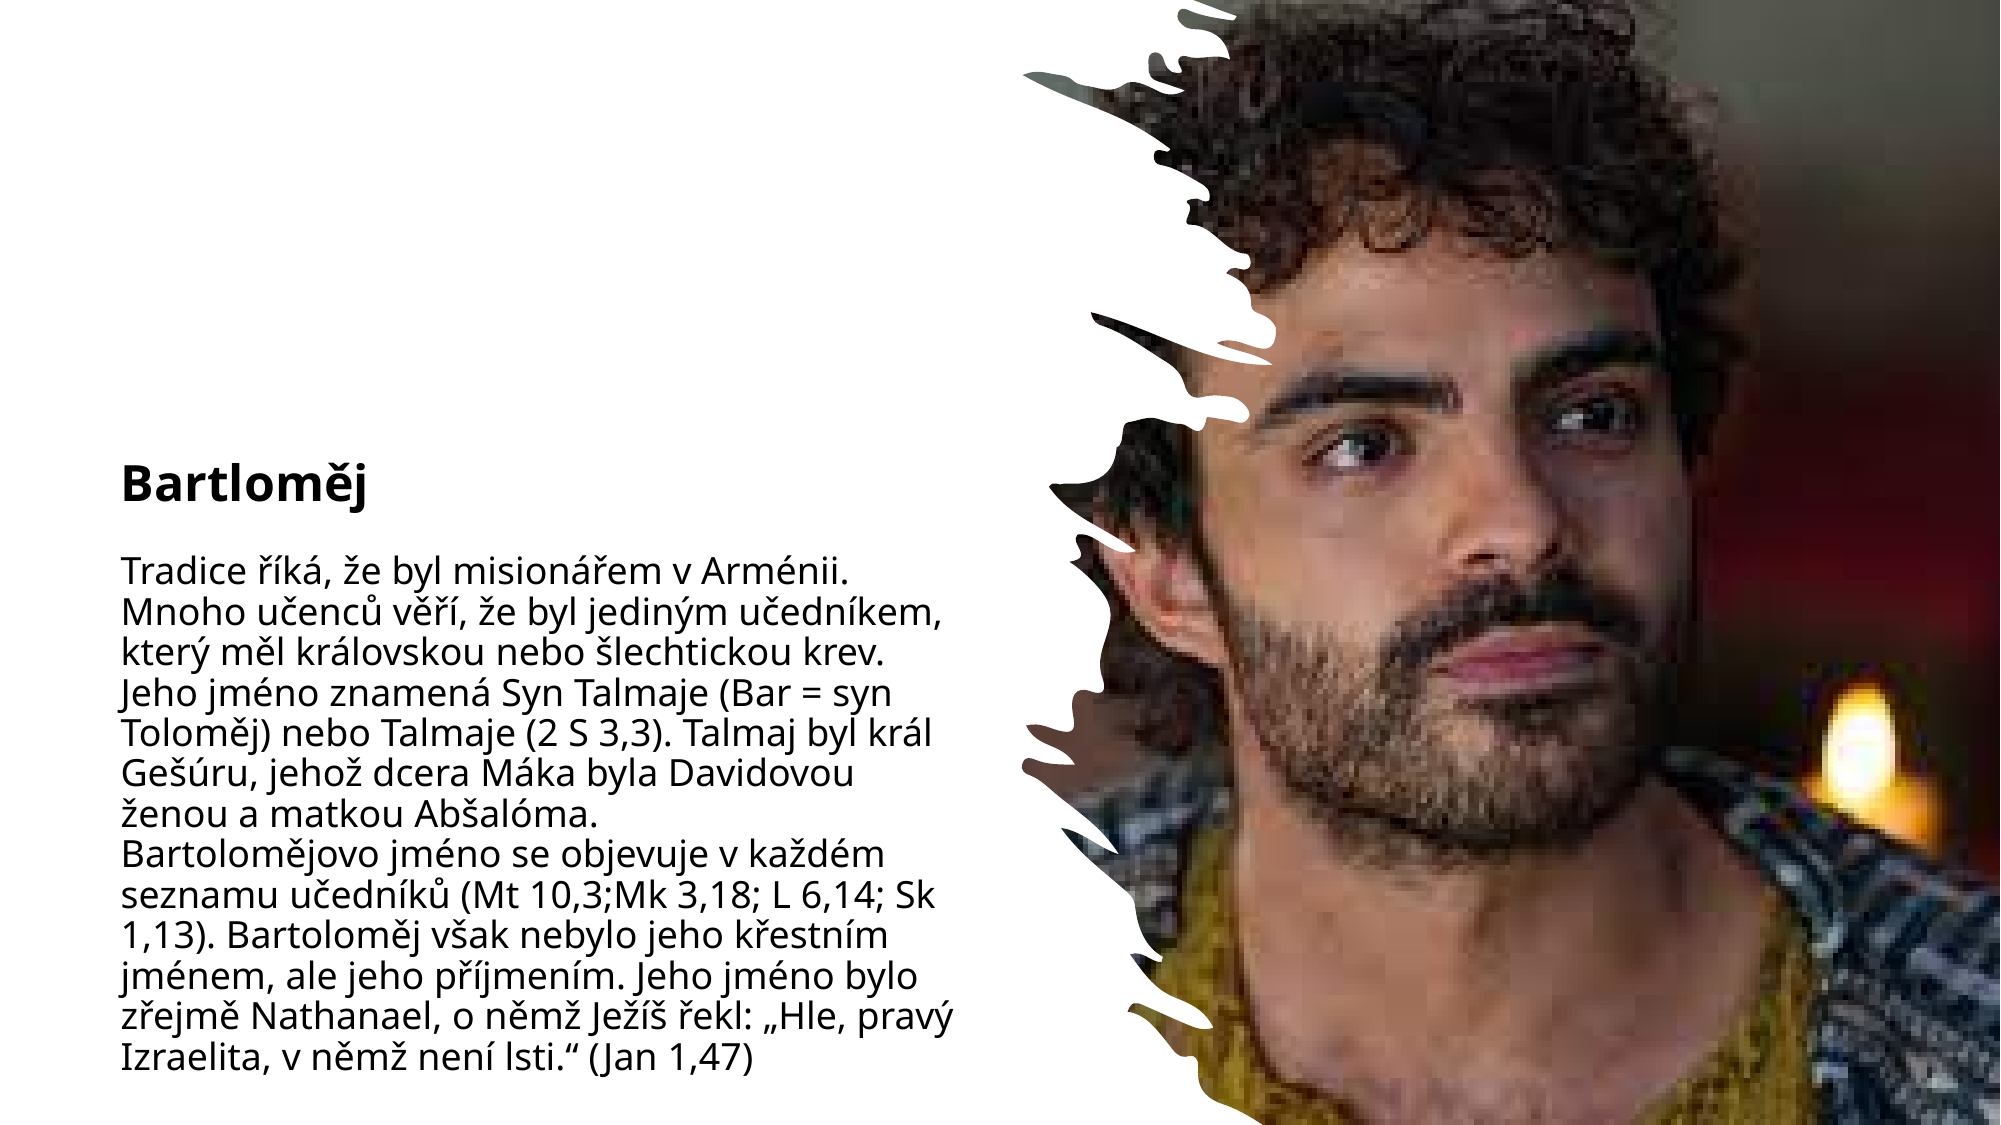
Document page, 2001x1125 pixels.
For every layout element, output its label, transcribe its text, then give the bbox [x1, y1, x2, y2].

title Bartloměj Tradice říká, že byl misionářem v Arménii. Mnoho učenců věří, že byl jediným učedníkem, který měl královskou nebo šlechtickou krev. Jeho jméno znamená Syn Talmaje (Bar = syn Toloměj) nebo Talmaje (2 S 3,3). Talmaj byl král Gešúru, jehož dcera Máka byla Davidovou ženou a matkou Abšalóma. Bartolomějovo jméno se objevuje v každém seznamu učedníků (Mt 10,3;Mk 3,18; L 6,14; Sk 1,13). Bartoloměj však nebylo jeho křestním jménem, ale jeho příjmením. Jeho jméno bylo zřejmě Nathanael, o němž Ježíš řekl: „Hle, pravý Izraelita, v němž není lsti.“ (Jan 1,47) [105, 105, 979, 1086]
text_box [0, 0, 1021, 1125]
picture [1021, 0, 2000, 1125]
